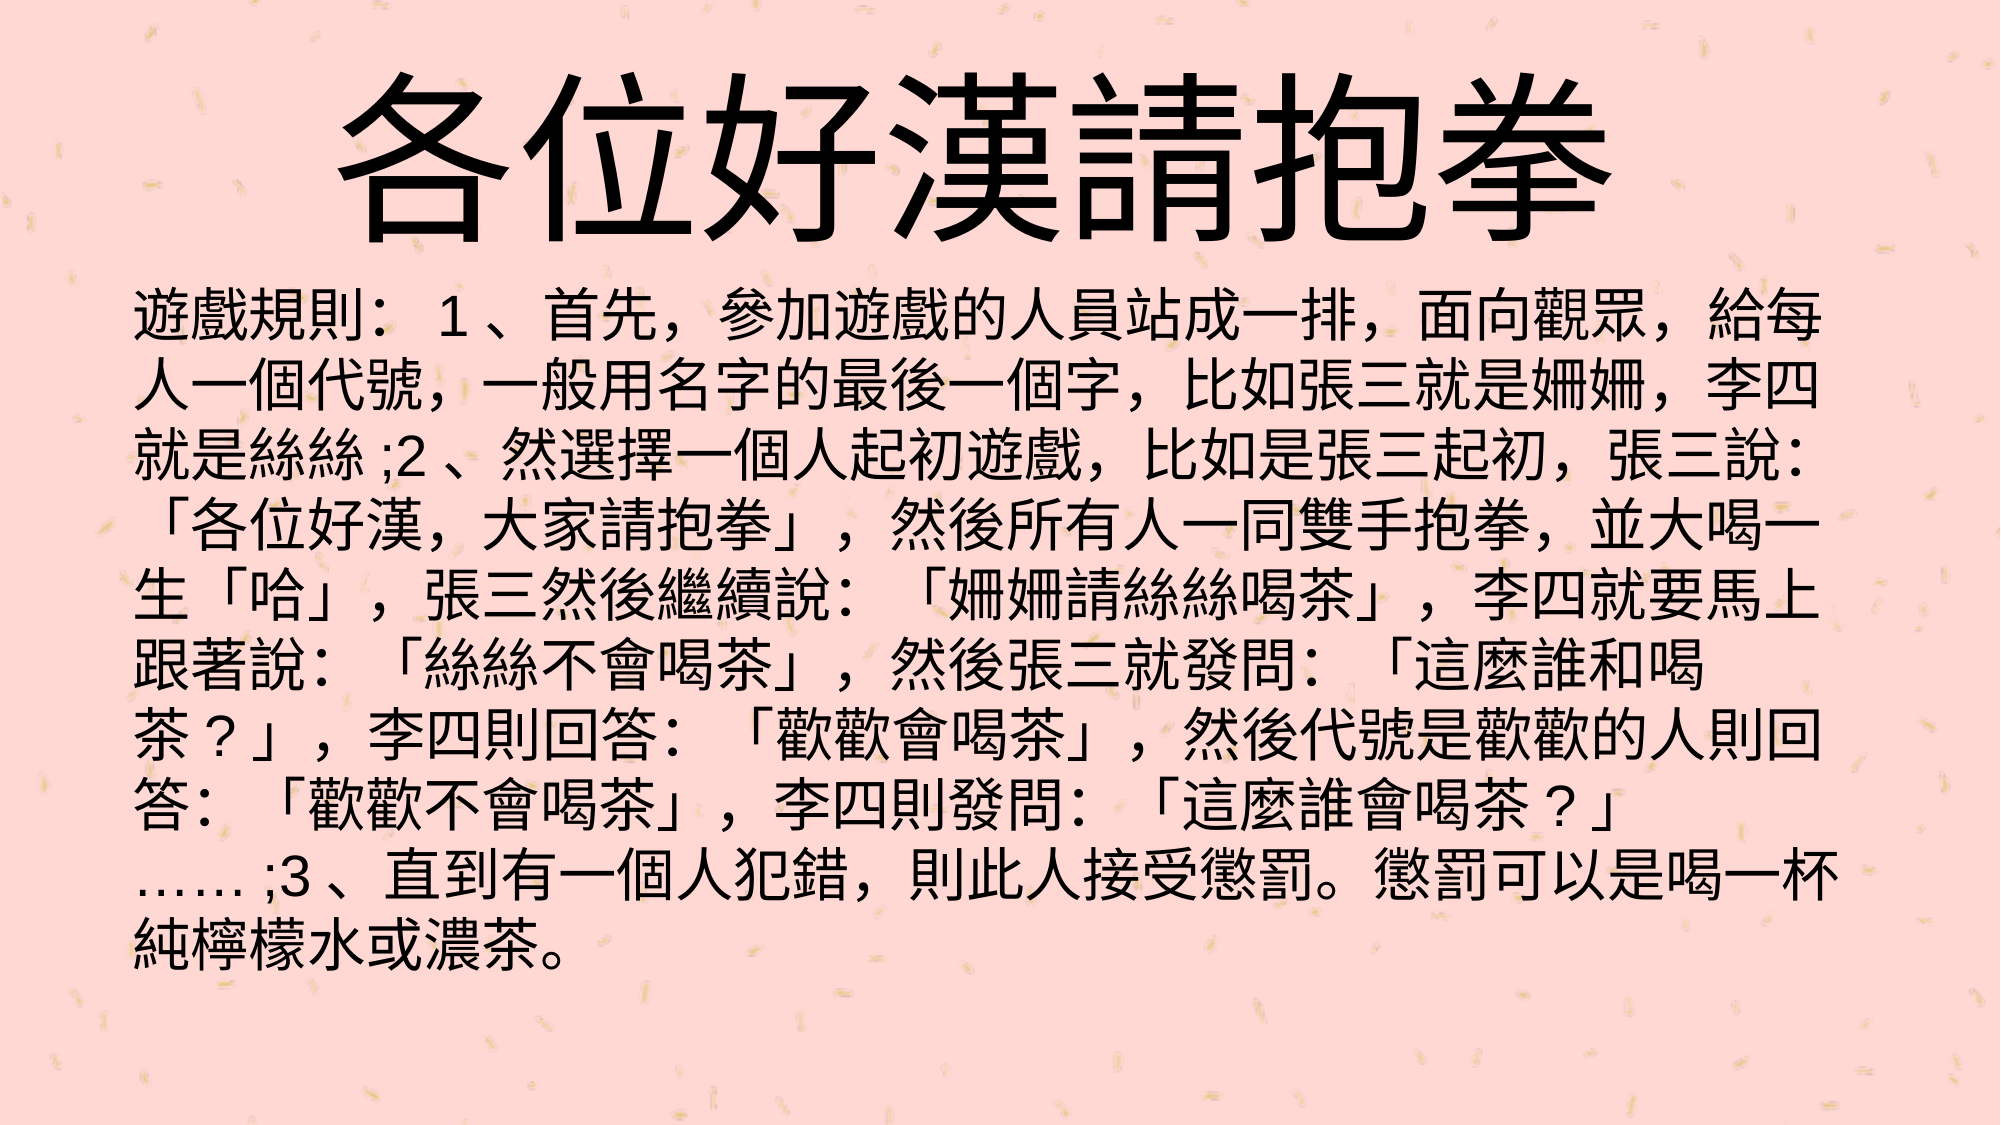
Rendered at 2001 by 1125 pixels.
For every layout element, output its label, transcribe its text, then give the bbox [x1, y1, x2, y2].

text_box 遊戲規則：1、首先，參加遊戲的人員站成一排，面向觀眾，給每人一個代號，一般用名字的最後一個字，比如張三就是姍姍，李四就是絲絲;2、然選擇一個人起初遊戲，比如是張三起初，張三說：「各位好漢，大家請抱拳」，然後所有人一同雙手抱拳，並大喝一生「哈」，張三然後繼續說：「姍姍請絲絲喝茶」，李四就要馬上跟著說：「絲絲不會喝茶」，然後張三就發問：「這麼誰和喝茶?」，李四則回答：「歡歡會喝茶」，然後代號是歡歡的人則回答：「歡歡不會喝茶」，李四則發問：「這麼誰會喝茶?」……;3、直到有一個人犯錯，則此人接受懲罰。懲罰可以是喝一杯純檸檬水或濃茶。 [124, 270, 1876, 986]
picture [3, 0, 2001, 1123]
text_box 各位好漢請抱拳 [325, 36, 1645, 270]
